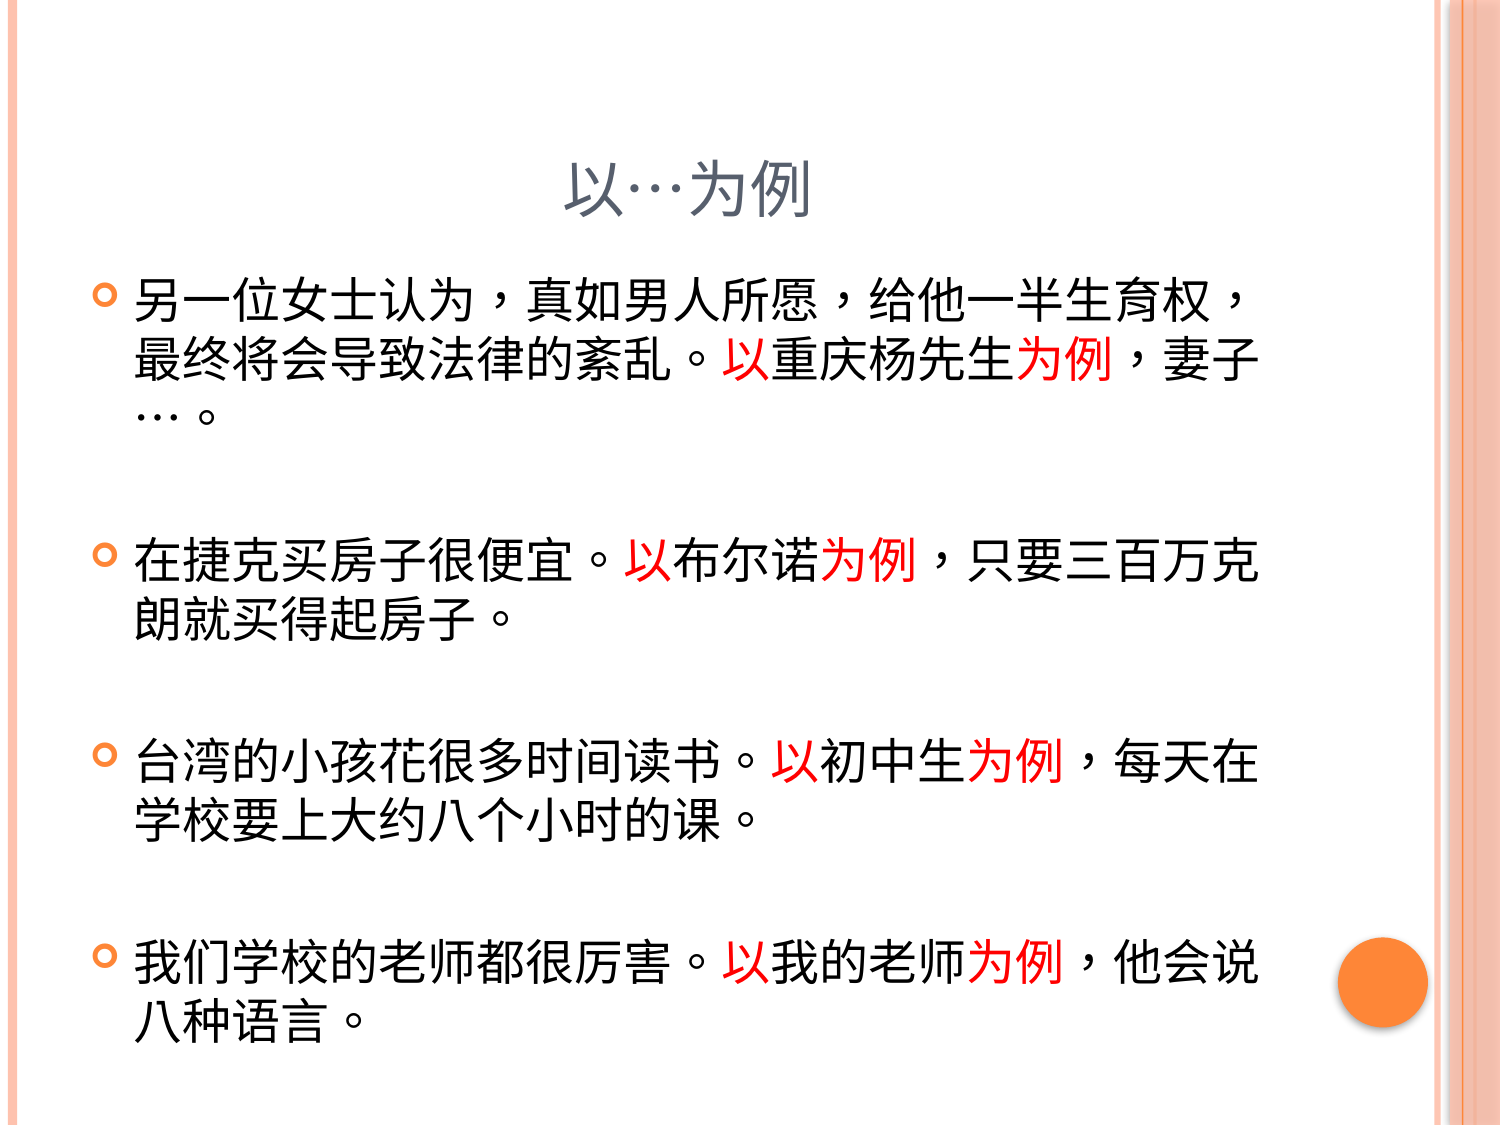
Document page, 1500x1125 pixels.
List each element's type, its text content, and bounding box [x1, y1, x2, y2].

title 以…为例 [75, 45, 1300, 233]
list 另一位女士认为，真如男人所愿，给他一半生育权，最终将会导致法律的紊乱。以重庆杨先生为例，妻子…。 在捷克买房子很便宜。以布尔诺为例，只要三百万克朗就买得起房子。 台湾的小孩花很多时间读书。以初中生为例，每天在学校要上大约八个小时的课。 我们学校的老师都很厉害。以我的老师为例，他会说八种语言。 [75, 262, 1300, 1062]
